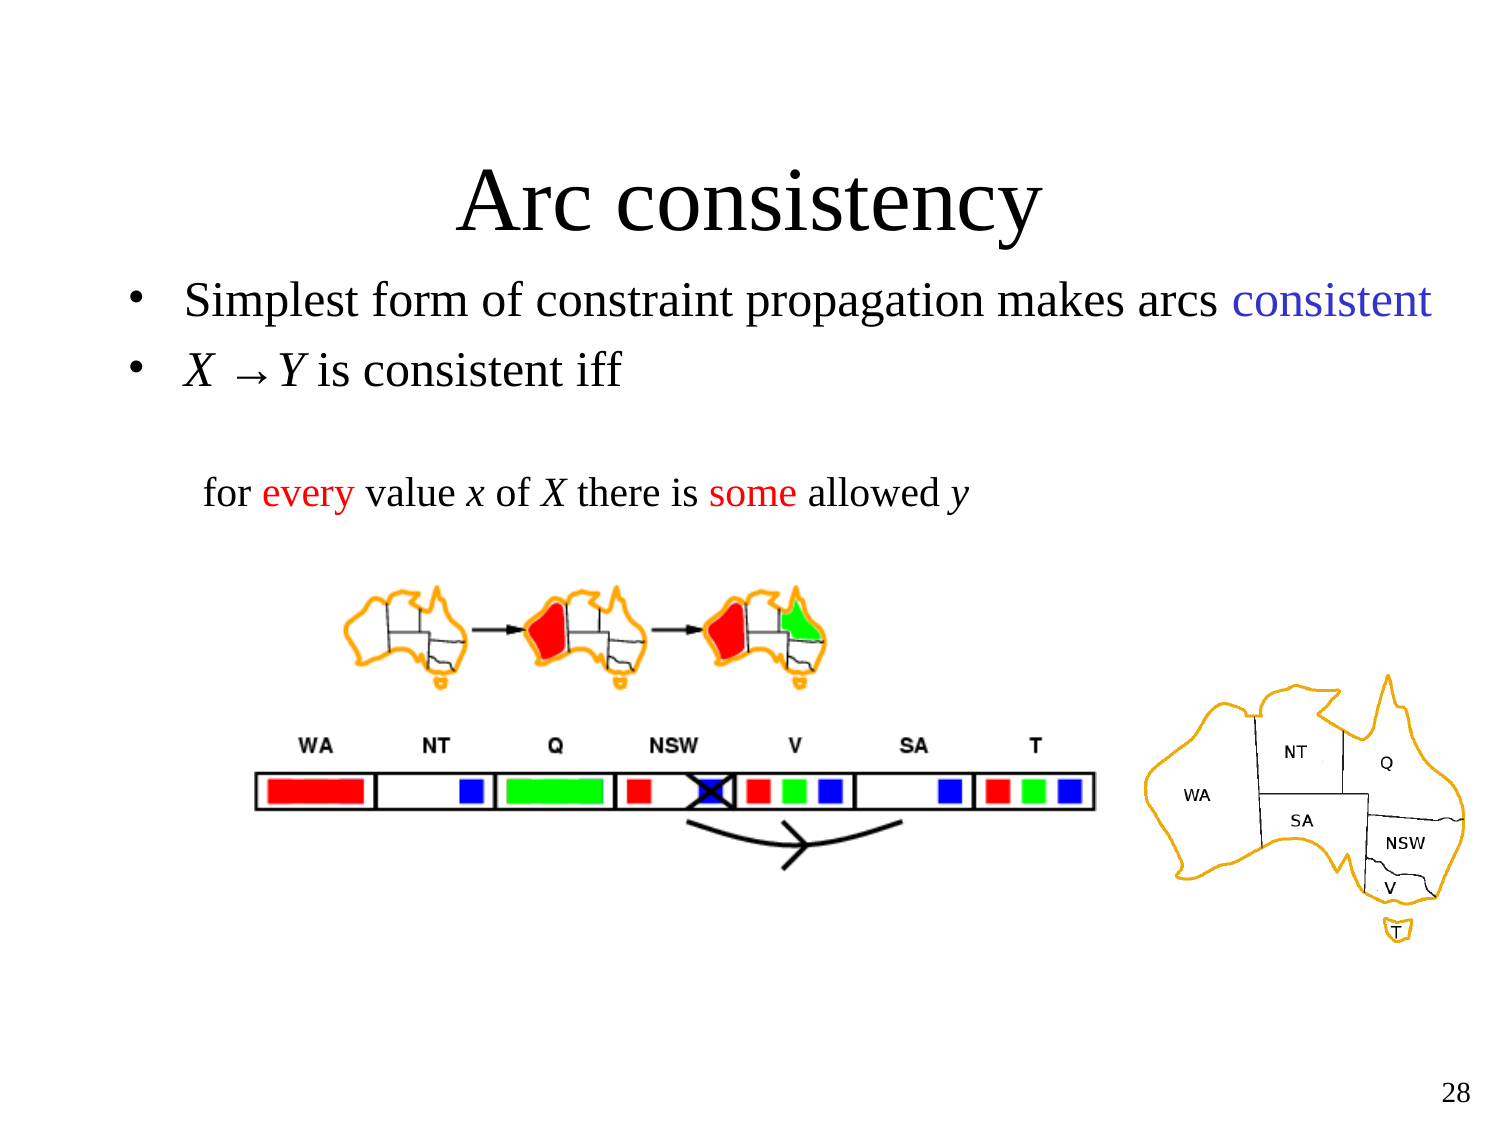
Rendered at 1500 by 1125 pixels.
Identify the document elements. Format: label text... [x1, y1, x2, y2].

title Arc consistency [112, 99, 1388, 259]
picture [253, 584, 1097, 874]
list Simplest form of constraint propagation makes arcs consistent X →Y is consistent iff for every value x of X there is some allowed y [112, 259, 1476, 935]
slide_number ‹#› [1173, 1065, 1487, 1114]
picture [1143, 673, 1466, 943]
